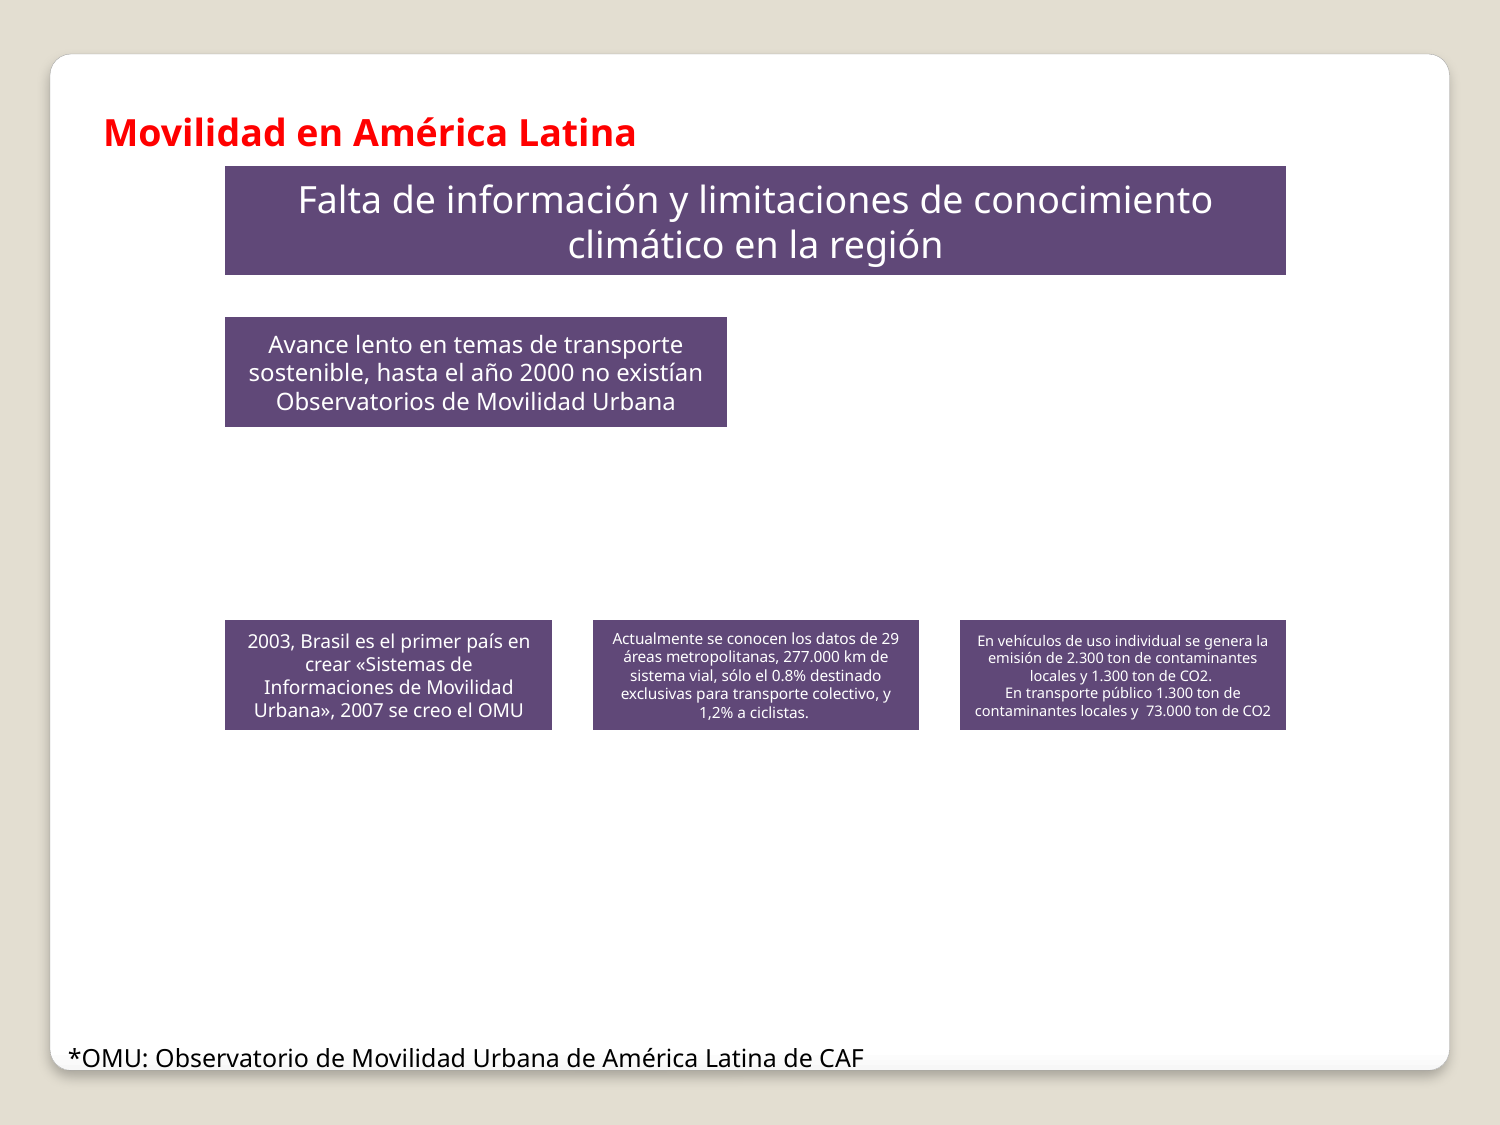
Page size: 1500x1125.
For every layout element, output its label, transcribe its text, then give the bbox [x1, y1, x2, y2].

text_box Movilidad en América Latina [88, 101, 963, 162]
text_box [88, 162, 1424, 1037]
text_box *OMU: Observatorio de Movilidad Urbana de América Latina de CAF [53, 1035, 1436, 1080]
